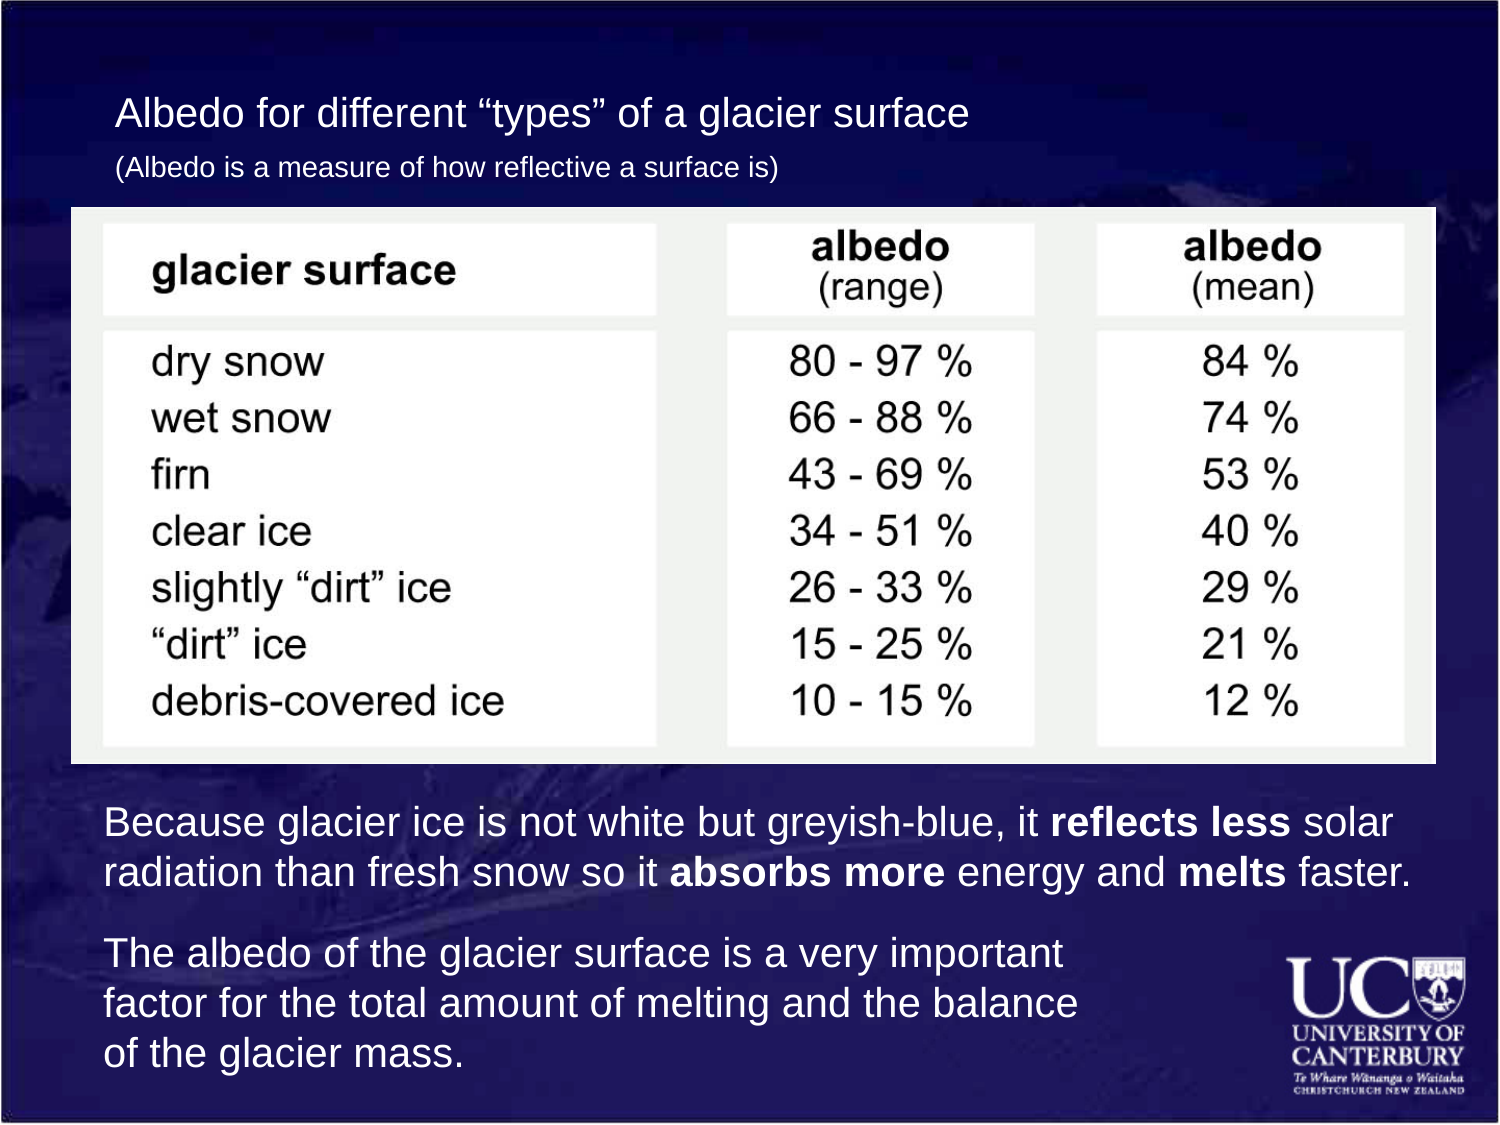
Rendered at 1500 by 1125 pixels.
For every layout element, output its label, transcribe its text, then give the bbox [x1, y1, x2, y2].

text_box The albedo of the glacier surface is a very important factor for the total amount of melting and the balance of the glacier mass. [88, 917, 1140, 1123]
picture [0, 0, 1500, 1125]
text_box Because glacier ice is not white but greyish-blue, it reflects less solar radiation than fresh snow so it absorbs more energy and melts faster. [88, 786, 1500, 952]
text_box Albedo for different “types” of a glacier surface (Albedo is a measure of how reflective a surface is) [100, 78, 1093, 193]
